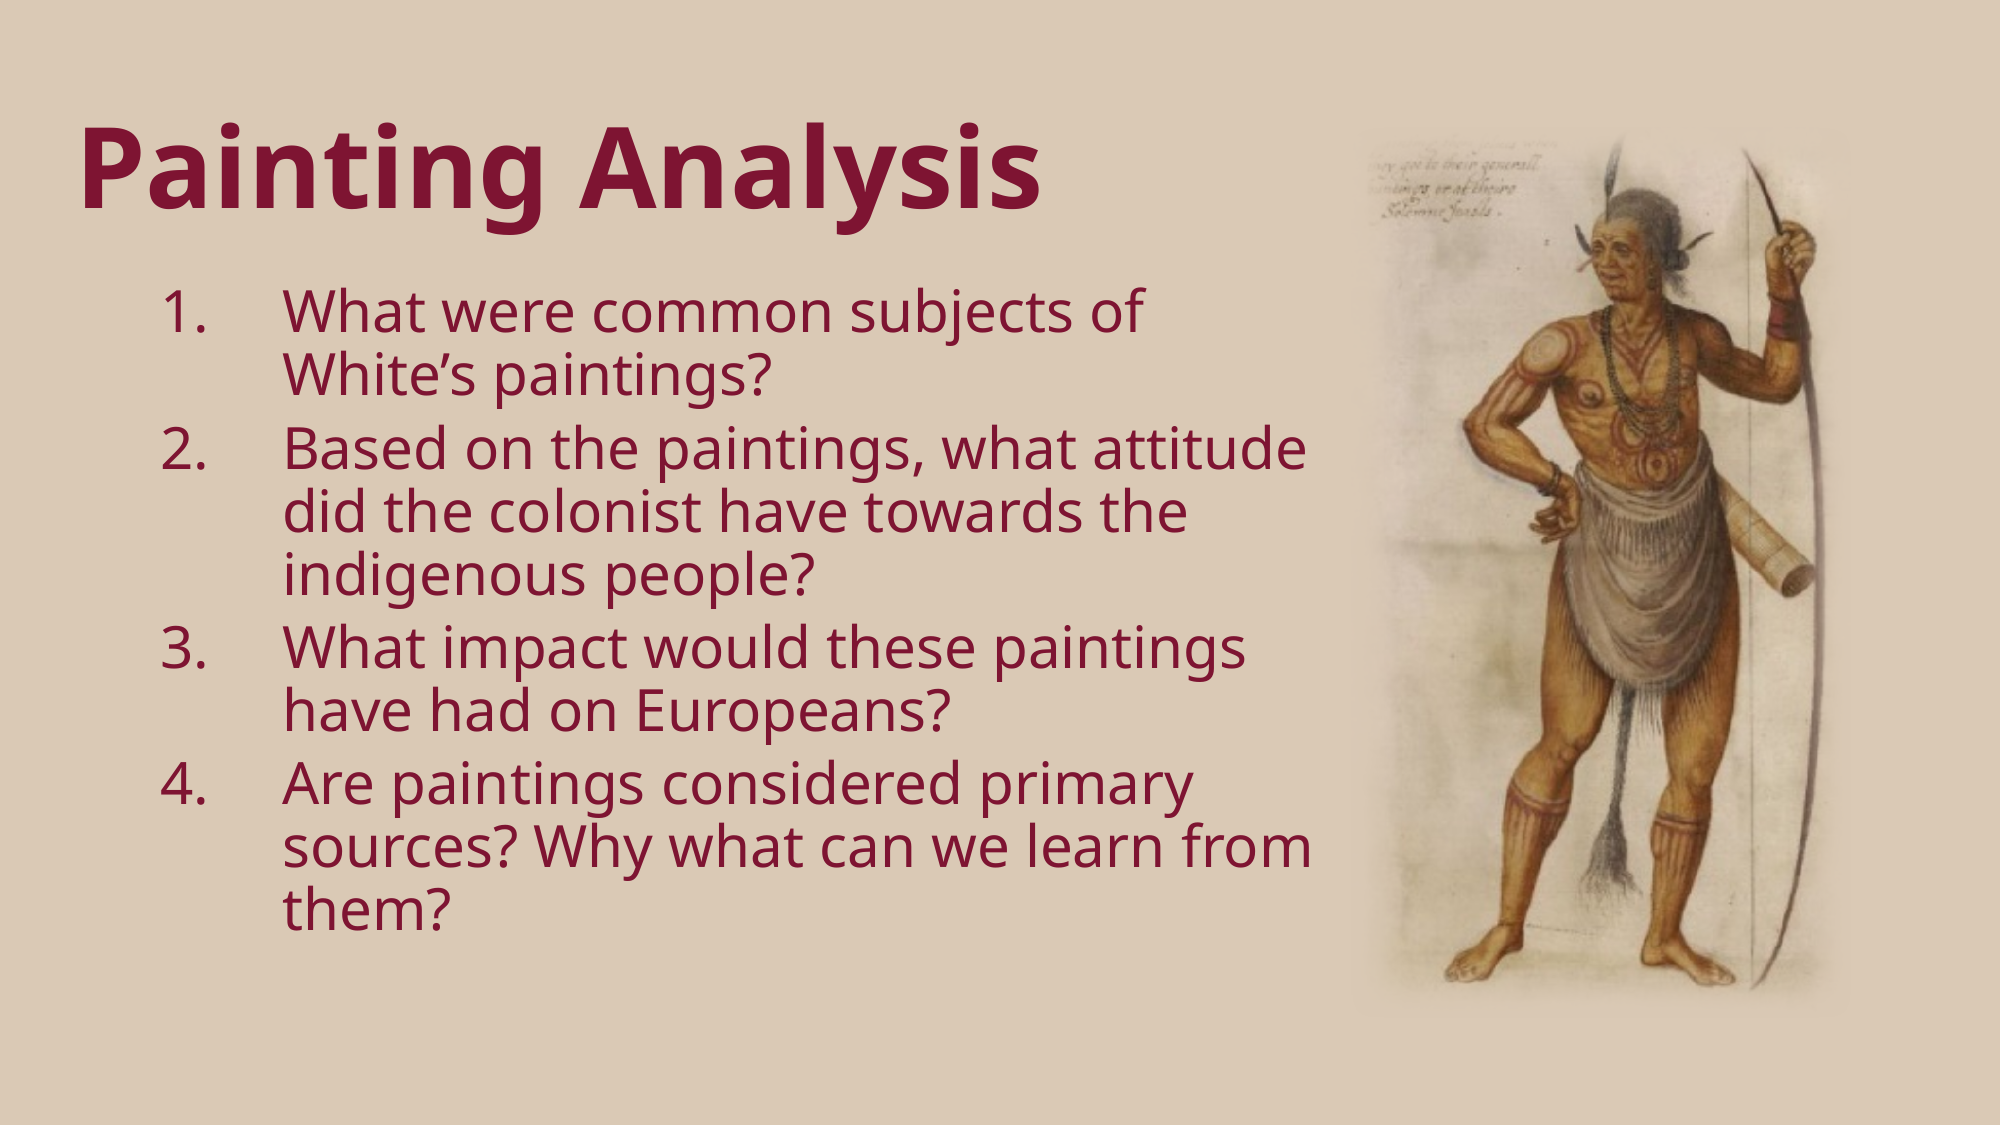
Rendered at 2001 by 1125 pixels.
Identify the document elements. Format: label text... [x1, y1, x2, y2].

list What were common subjects of White’s paintings? Based on the paintings, what attitude did the colonist have towards the indigenous people? What impact would these paintings have had on Europeans? Are paintings considered primary sources? Why what can we learn from them? [70, 275, 1349, 989]
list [1349, 126, 1852, 1018]
title Painting Analysis [60, 58, 1786, 276]
